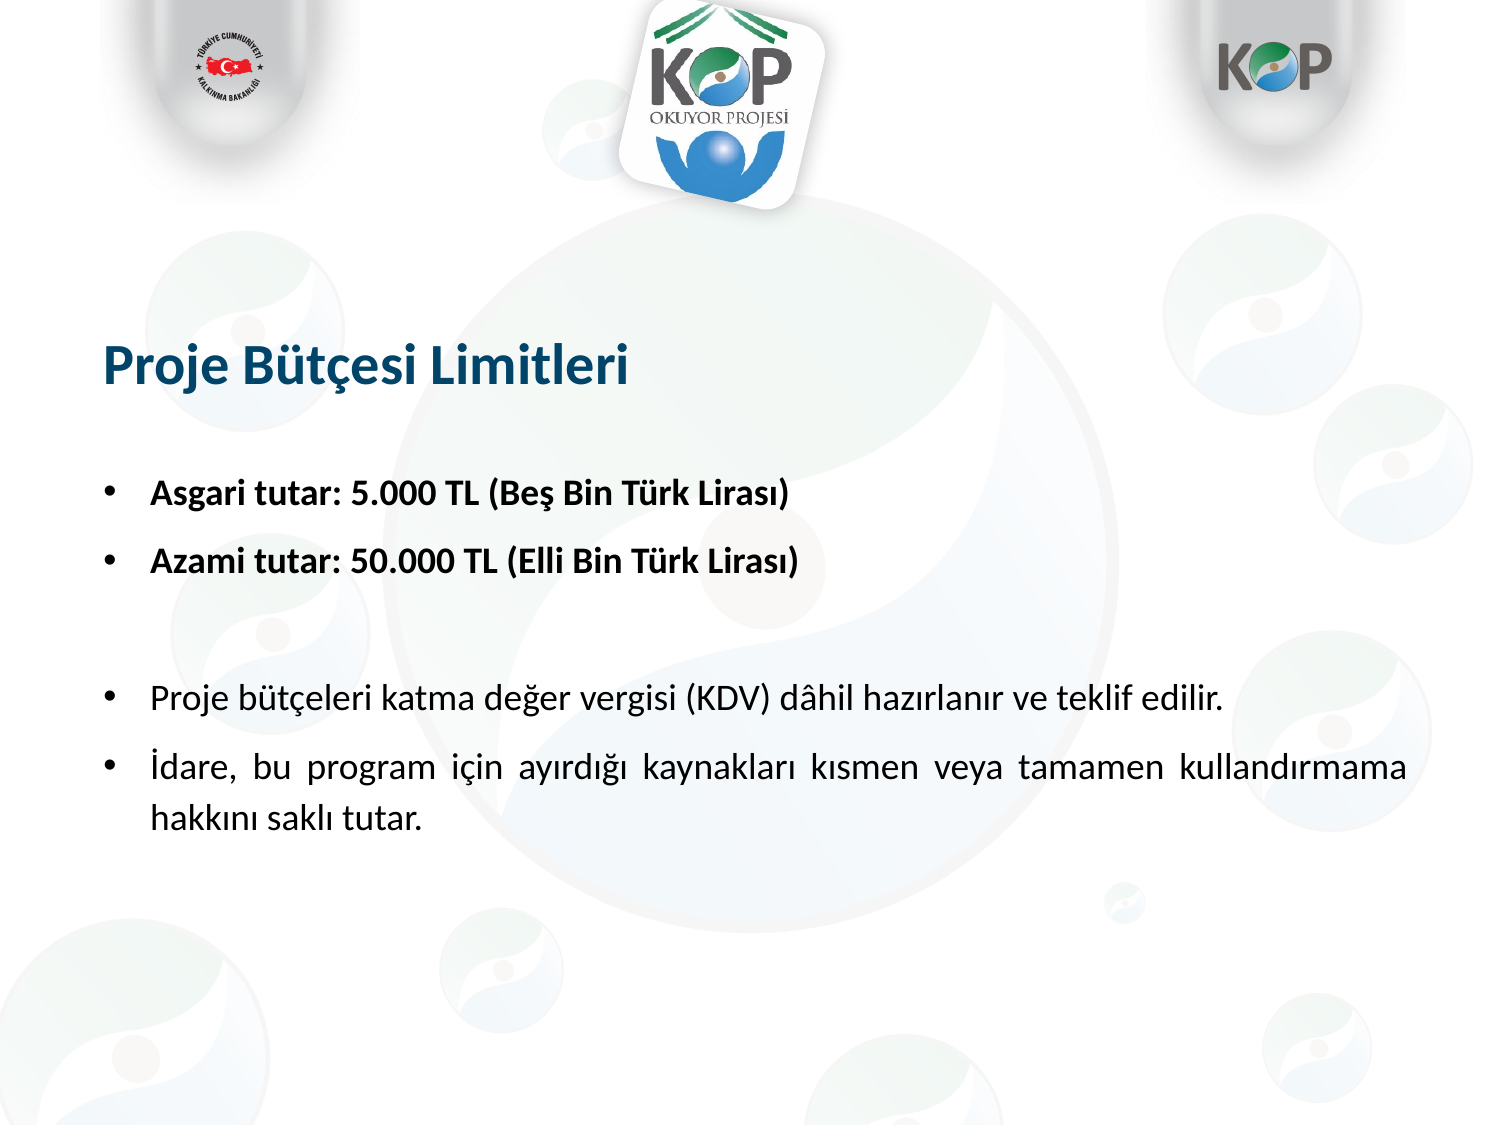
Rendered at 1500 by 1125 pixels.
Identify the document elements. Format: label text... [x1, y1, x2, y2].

text_box Proje Bütçesi Limitleri Asgari tutar: 5.000 TL (Beş Bin Türk Lirası) Azami tutar: 50.000 TL (Elli Bin Türk Lirası) Proje bütçeleri katma değer vergisi (KDV) dâhil hazırlanır ve teklif edilir. İdare, bu program için ayırdığı kaynakları kısmen veya tamamen kullandırmama hakkını saklı tutar. [88, 314, 1424, 846]
picture [0, 0, 1500, 1125]
